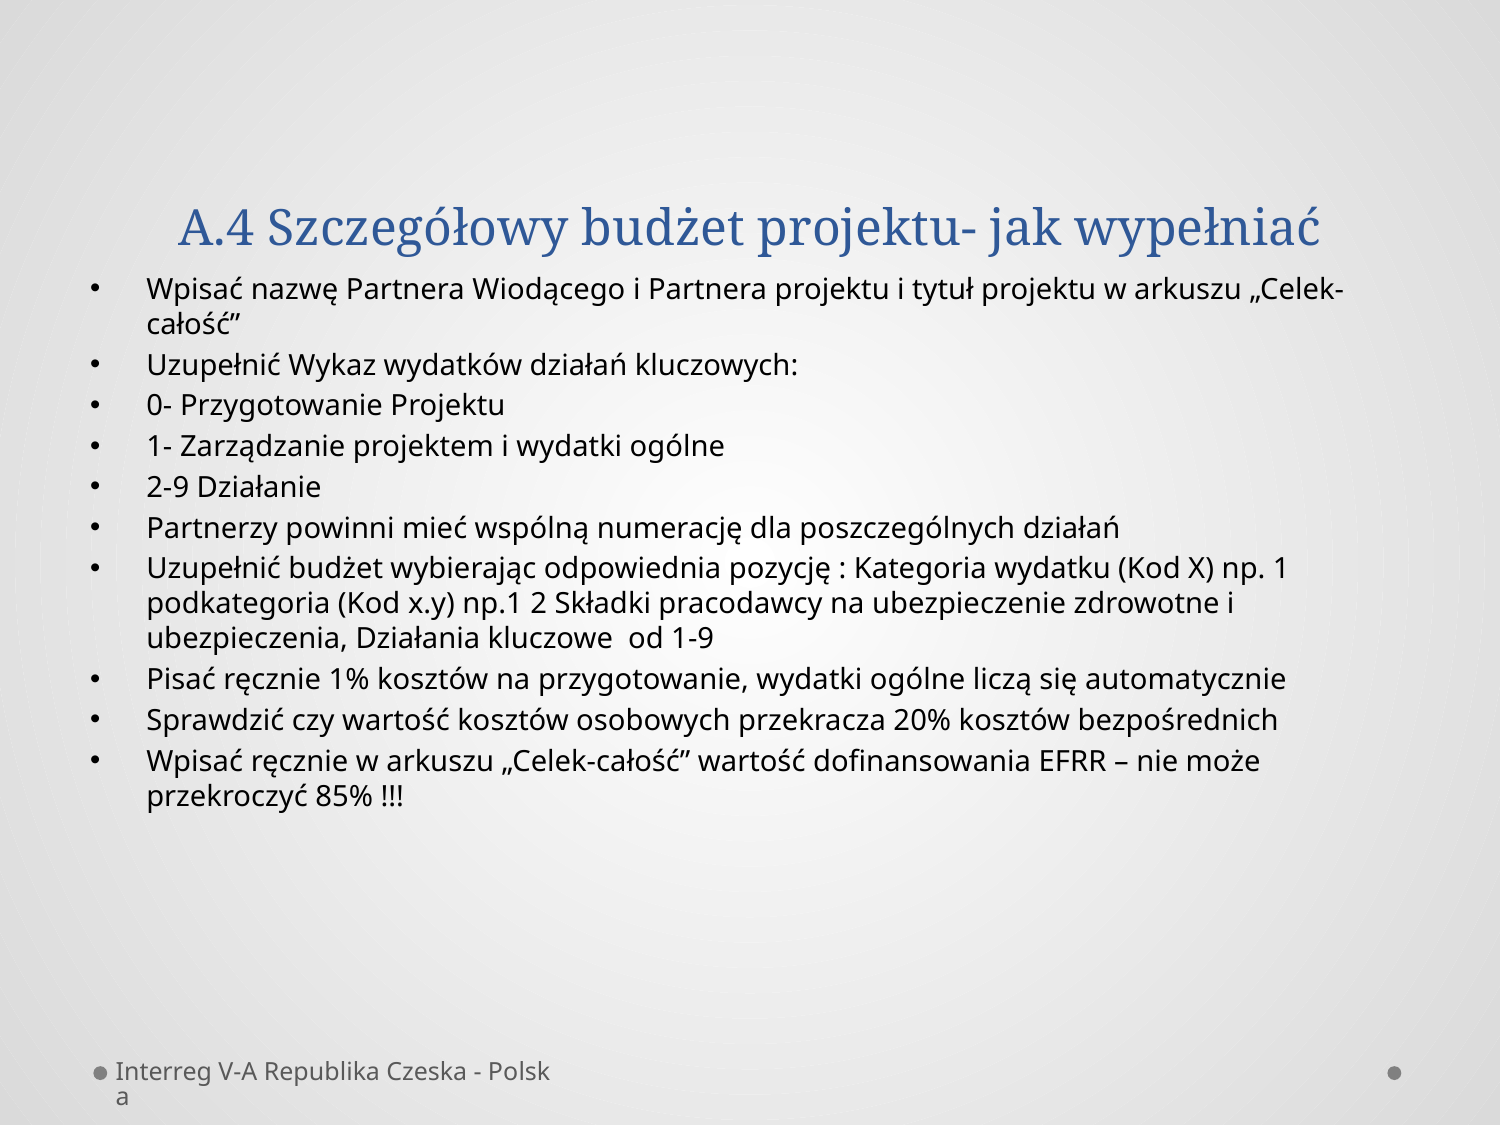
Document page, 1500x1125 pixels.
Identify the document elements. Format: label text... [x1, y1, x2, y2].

footer Interreg V-A Republika Czeska - Polska [108, 1042, 576, 1103]
title A.4 Szczegółowy budżet projektu- jak wypełniać [75, 0, 1425, 262]
list Wpisać nazwę Partnera Wiodącego i Partnera projektu i tytuł projektu w arkuszu „Celek-całość” Uzupełnić Wykaz wydatków działań kluczowych: 0- Przygotowanie Projektu 1- Zarządzanie projektem i wydatki ogólne 2-9 Działanie Partnerzy powinni mieć wspólną numerację dla poszczególnych działań Uzupełnić budżet wybierając odpowiednia pozycję : Kategoria wydatku (Kod X) np. 1 podkategoria (Kod x.y) np.1 2 Składki pracodawcy na ubezpieczenie zdrowotne i ubezpieczenia, Działania kluczowe od 1-9 Pisać ręcznie 1% kosztów na przygotowanie, wydatki ogólne liczą się automatycznie Sprawdzić czy wartość kosztów osobowych przekracza 20% kosztów bezpośrednich Wpisać ręcznie w arkuszu „Celek-całość” wartość dofinansowania EFRR – nie może przekroczyć 85% !!! [75, 262, 1425, 1005]
